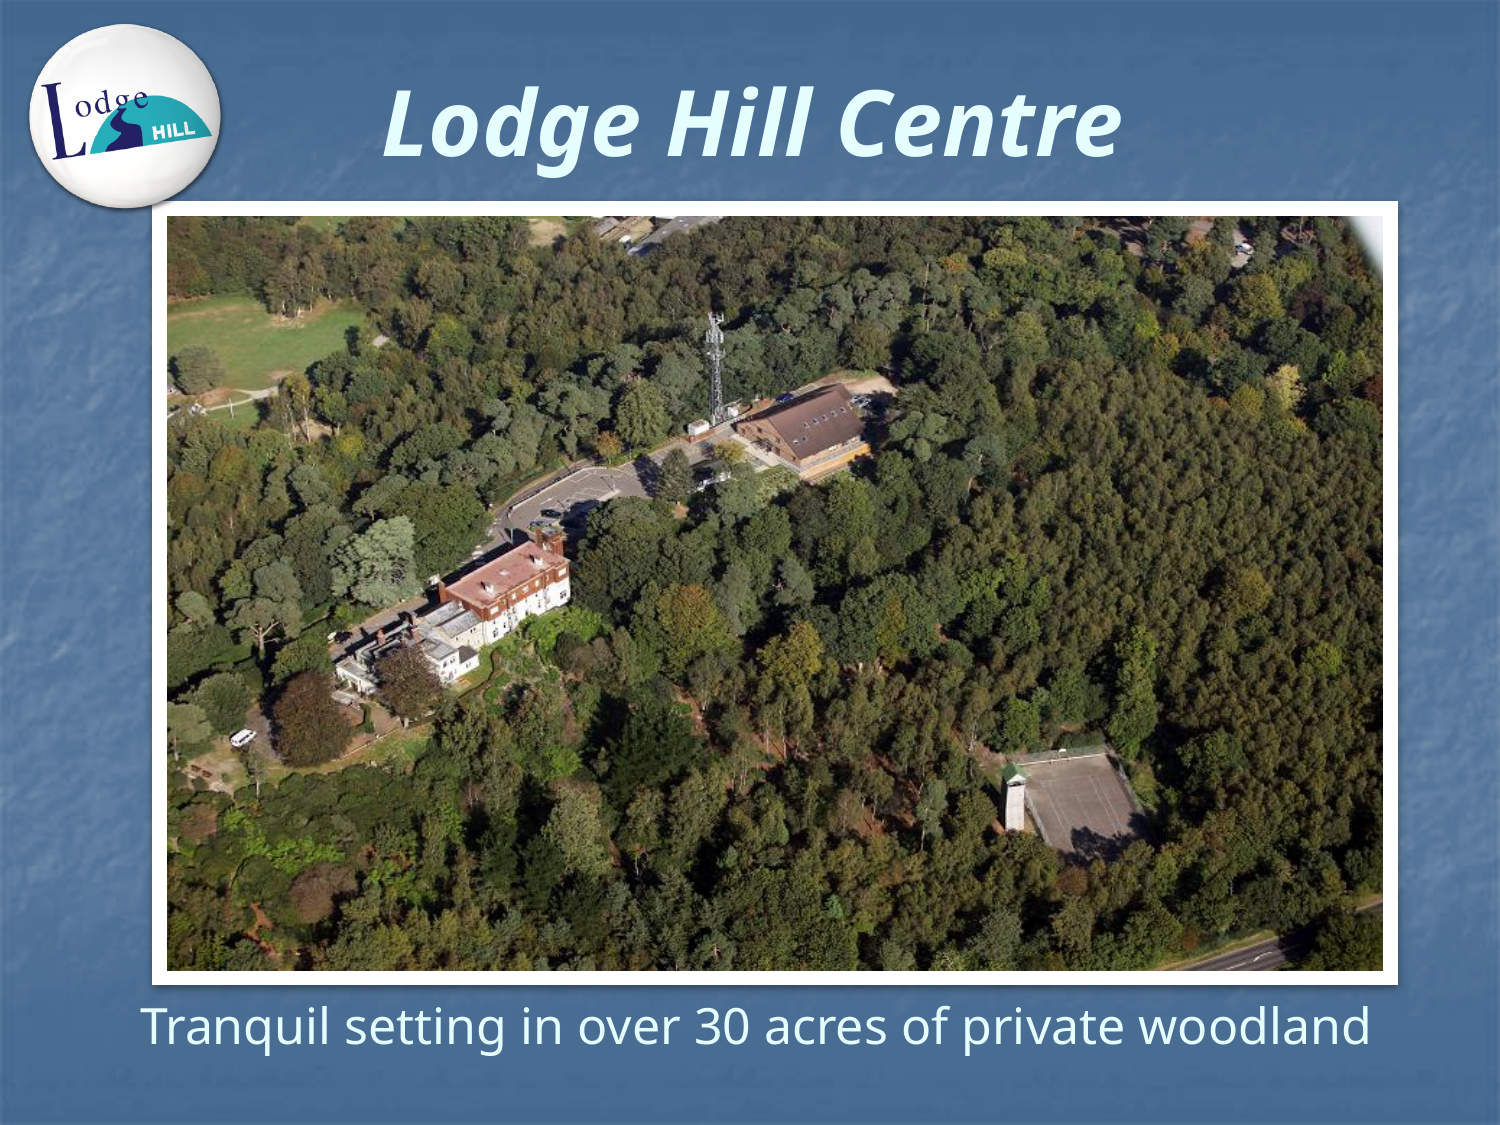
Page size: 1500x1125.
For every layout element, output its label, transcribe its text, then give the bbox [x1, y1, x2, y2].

title Lodge Hill Centre [251, 42, 1369, 197]
text_box Tranquil setting in over 30 acres of private woodland [125, 987, 1466, 1063]
picture [2, 0, 1384, 971]
